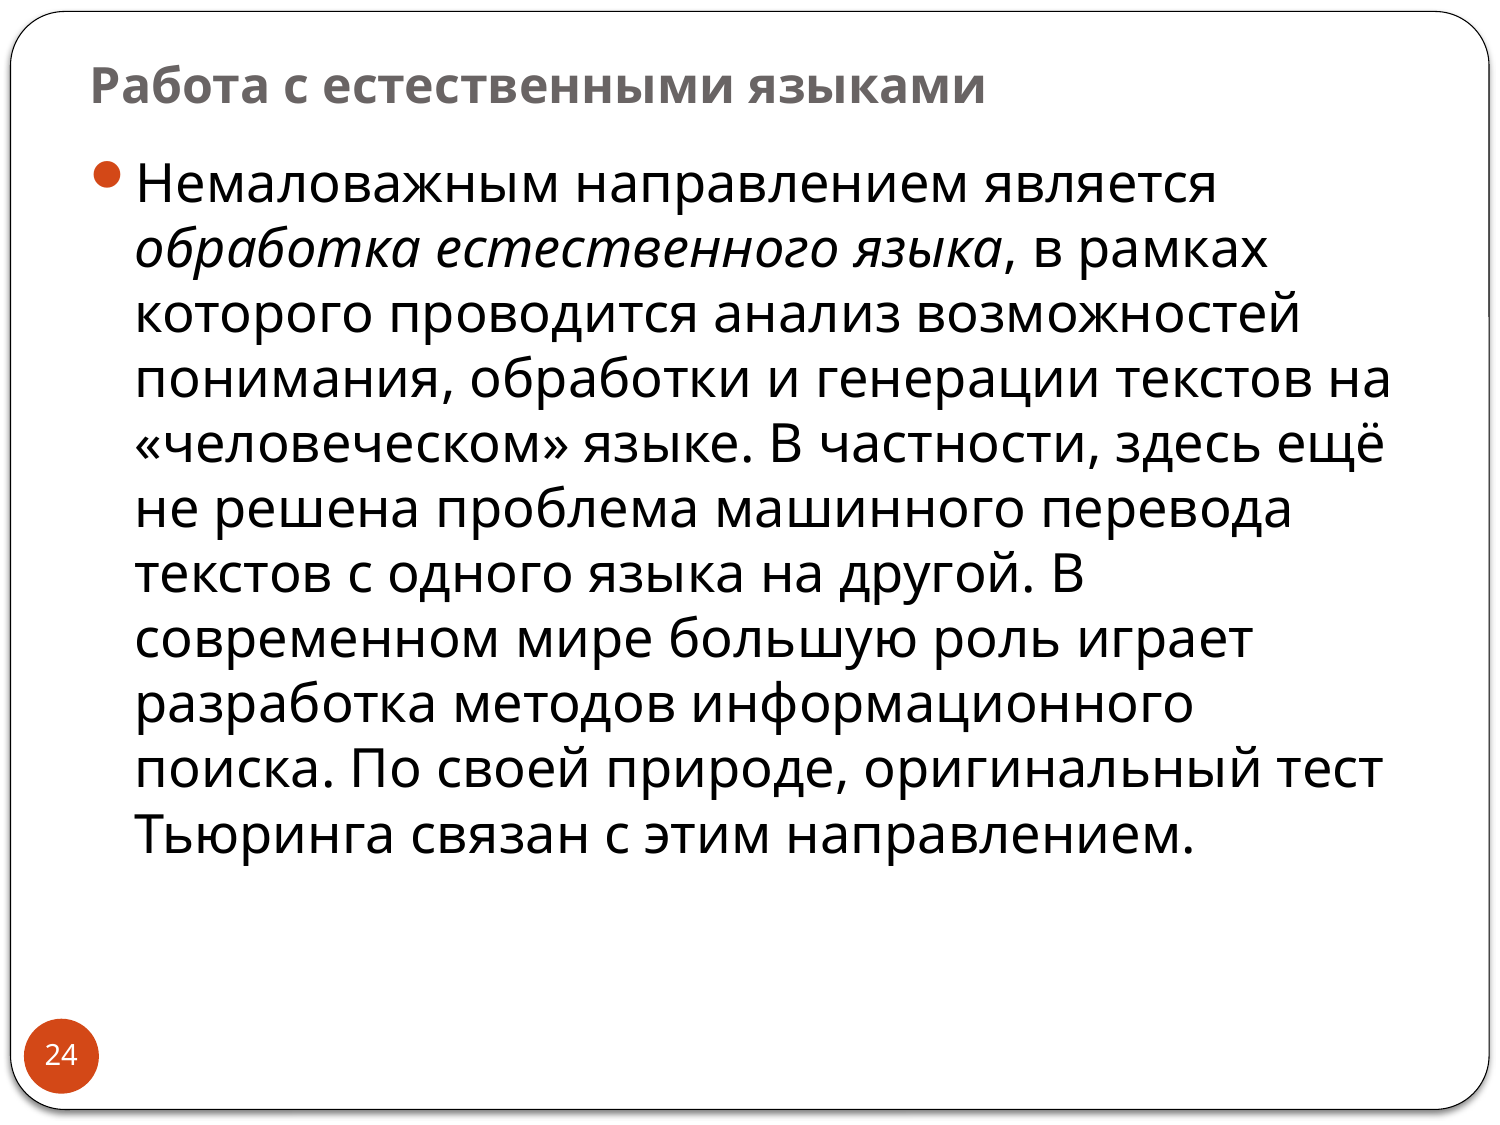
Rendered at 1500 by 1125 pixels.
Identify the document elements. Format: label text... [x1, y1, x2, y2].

list Немаловажным направлением является обработка естественного языка, в рамках которого проводится анализ возможностей понимания, обработки и генерации текстов на «человеческом» языке. В частности, здесь ещё не решена проблема машинного перевода текстов с одного языка на другой. В современном мире большую роль играет разработка методов информационного поиска. По своей природе, оригинальный тест Тьюринга связан с этим направлением. [75, 140, 1425, 1005]
title Работа с естественными языками [75, 45, 1425, 129]
slide_number 24 [23, 1018, 99, 1094]
